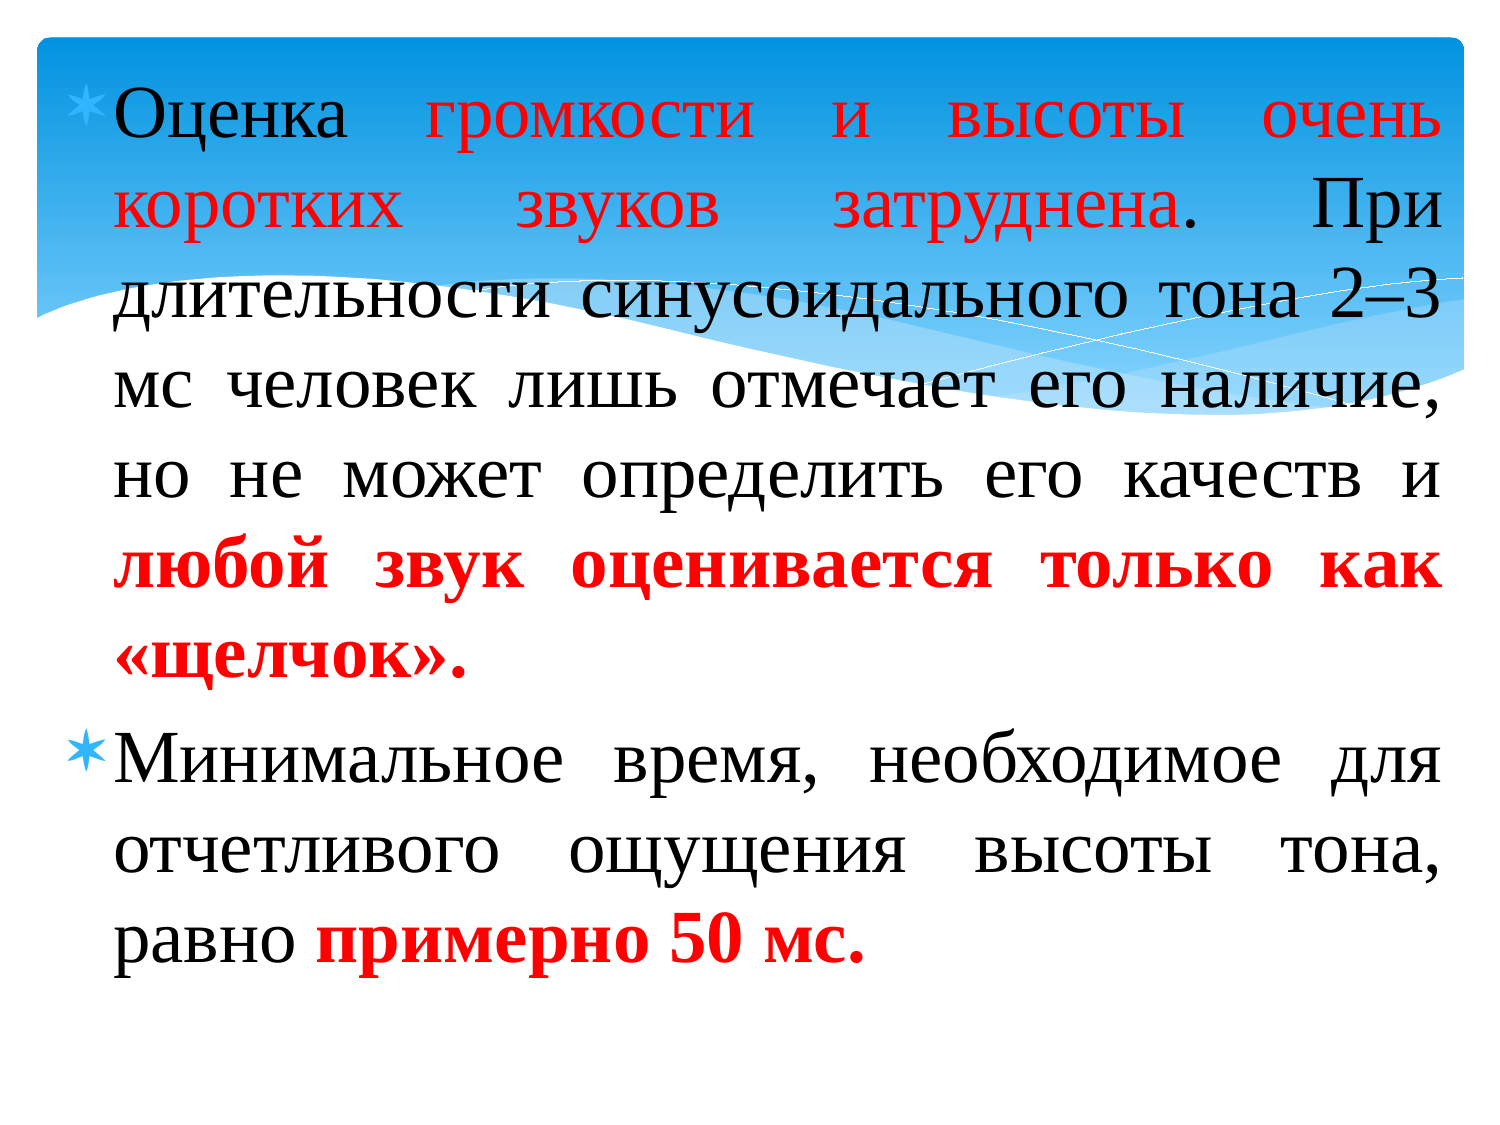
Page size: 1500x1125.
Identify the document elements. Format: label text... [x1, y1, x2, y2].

list Оценка громкости и высоты очень коротких звуков затруднена. При длительности синусоидального тона 2–3 мс человек лишь отмечает его наличие, но не может определить его качеств и любой звук оценивается только как «щелчок». Минимальное время, необходимое для отчетливого ощущения высоты тона, равно примерно 50 мс. [53, 54, 1459, 1083]
